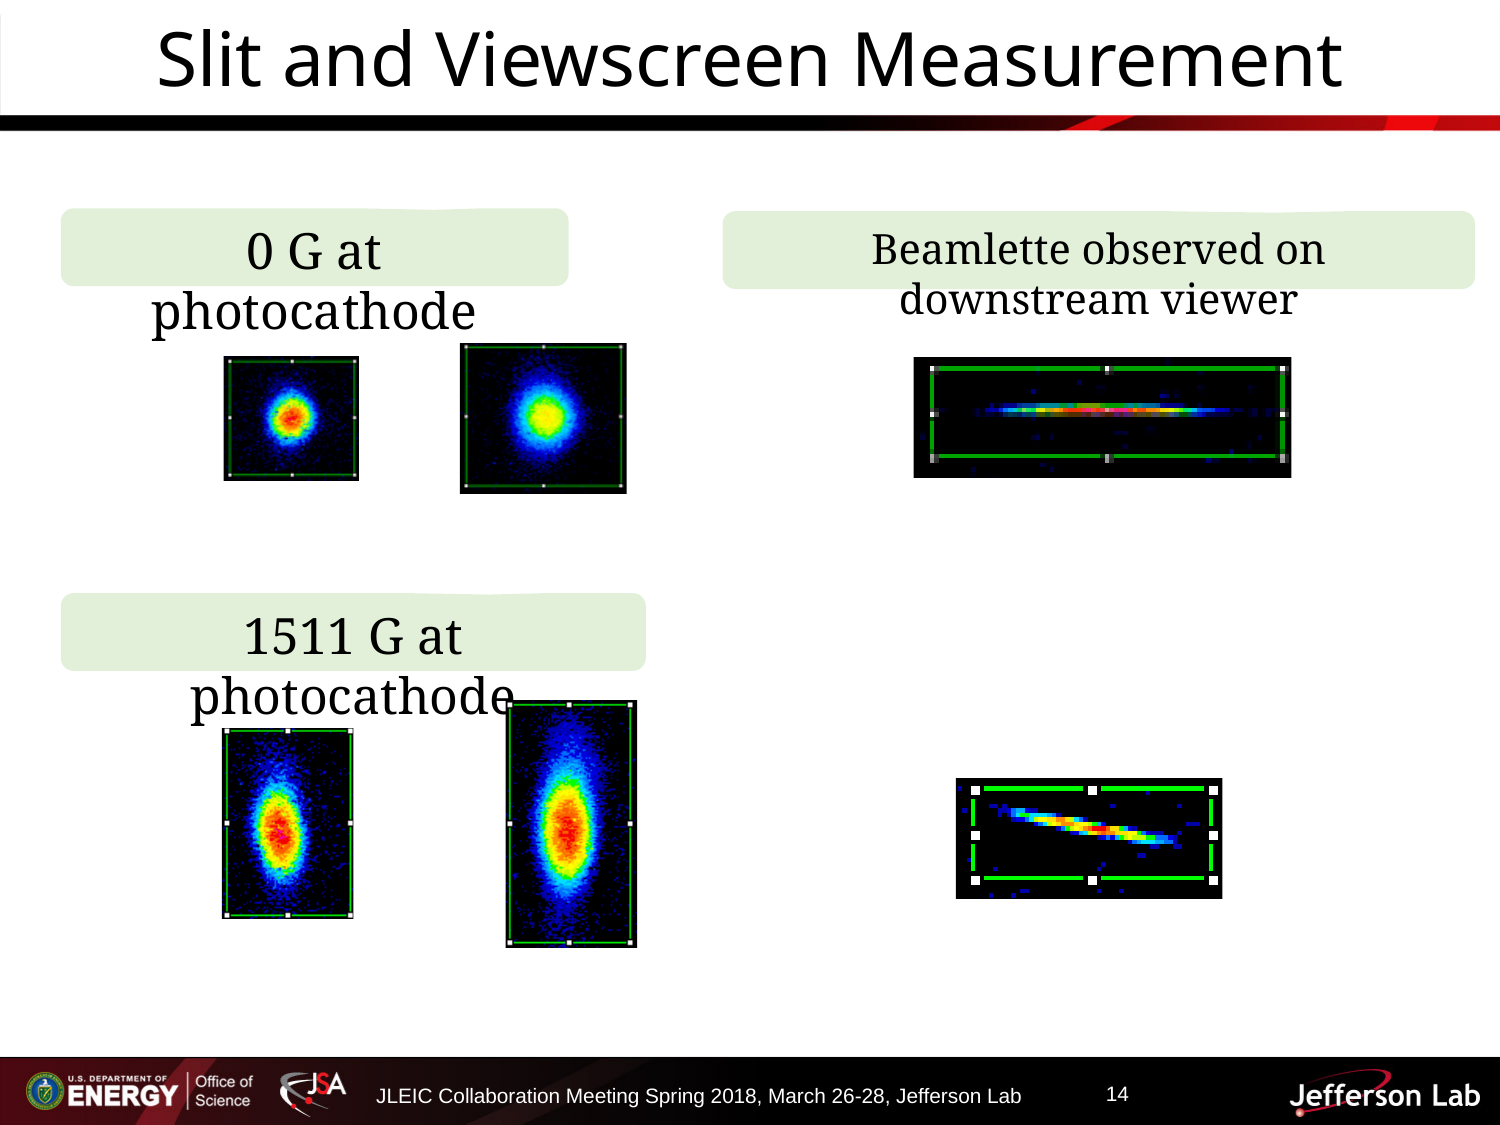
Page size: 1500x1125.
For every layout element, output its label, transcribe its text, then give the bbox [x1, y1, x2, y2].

text_box 0 G at photocathode [60, 208, 569, 287]
title Slit and Viewscreen Measurement [0, 0, 1500, 125]
picture [0, 125, 1500, 1125]
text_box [223, 343, 1292, 494]
text_box Beamlette observed on downstream viewer [722, 211, 1476, 290]
text_box 1511 G at photocathode [60, 593, 646, 671]
